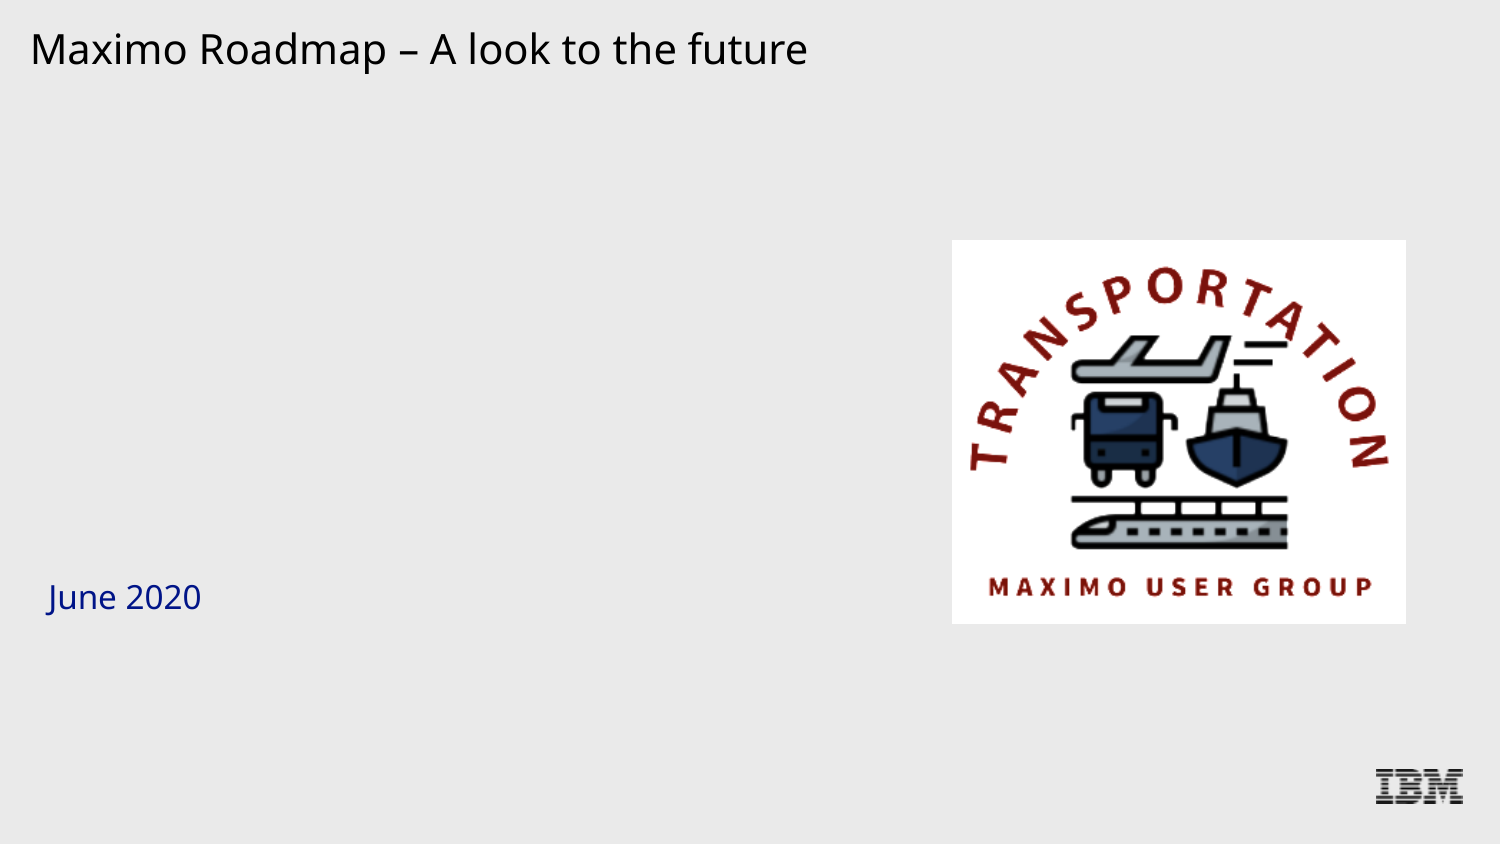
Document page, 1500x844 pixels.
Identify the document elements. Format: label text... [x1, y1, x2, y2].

picture [1376, 769, 1463, 804]
picture [952, 240, 1406, 624]
title Maximo Roadmap – A look to the future [29, 28, 961, 291]
text_box June 2020 [33, 529, 217, 664]
